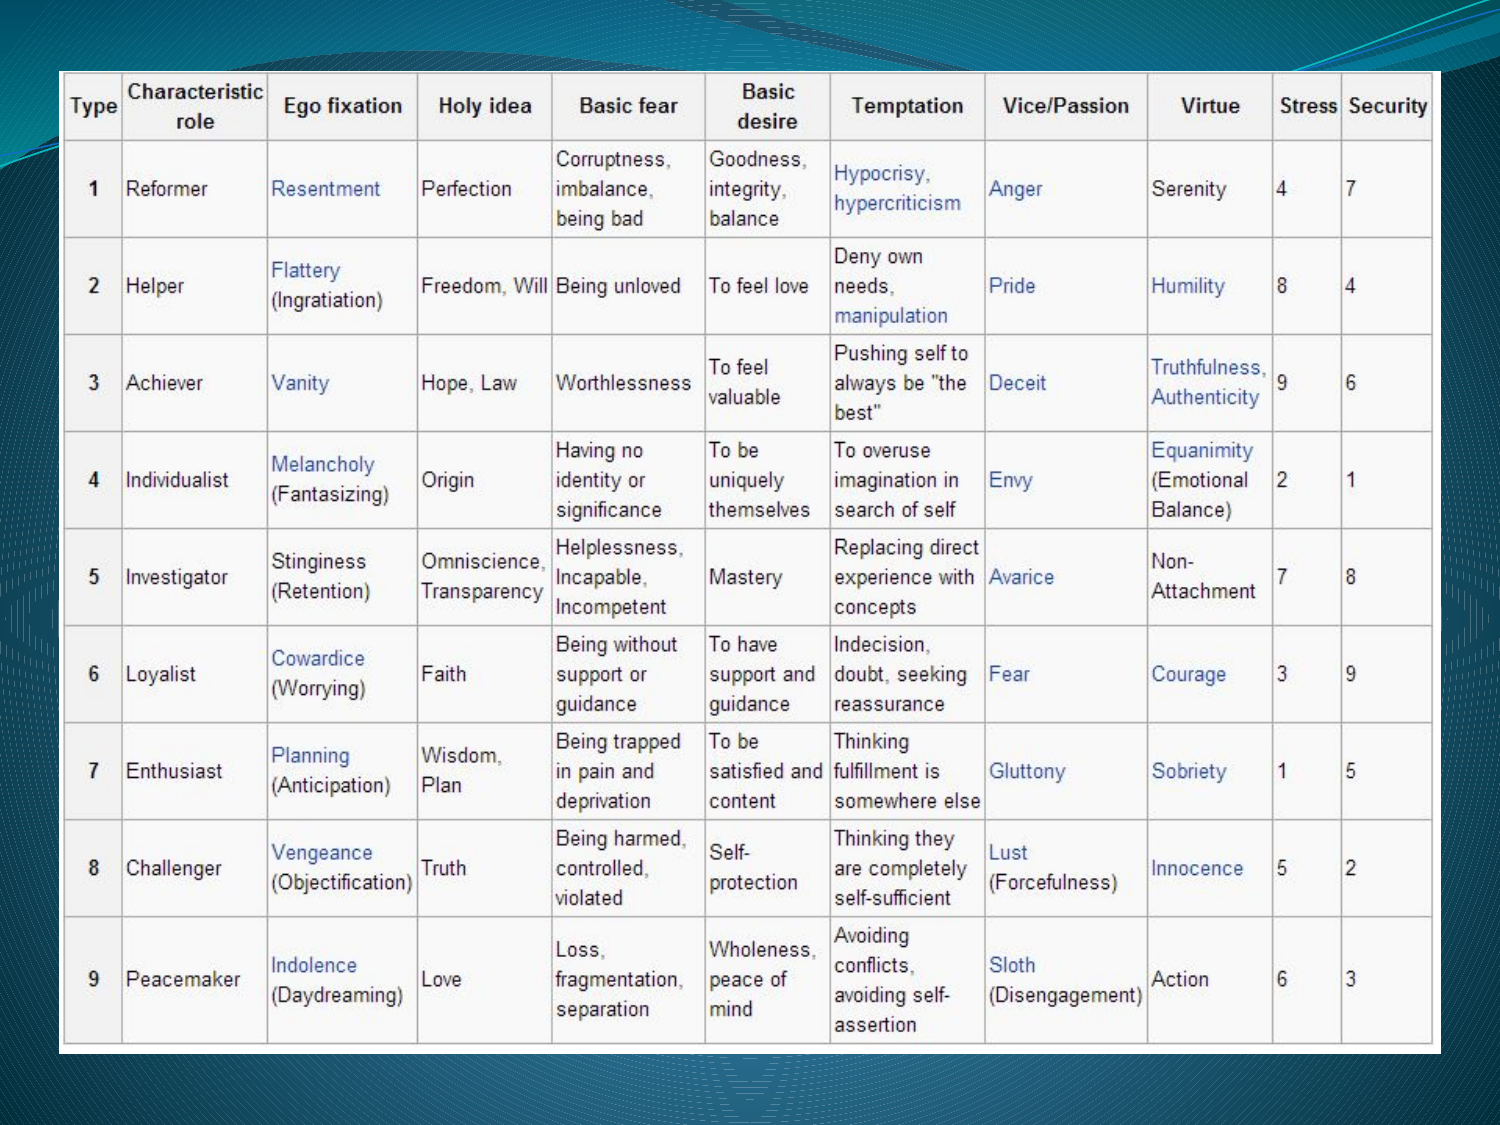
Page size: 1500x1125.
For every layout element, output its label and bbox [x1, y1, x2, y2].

picture [58, 70, 1441, 1054]
